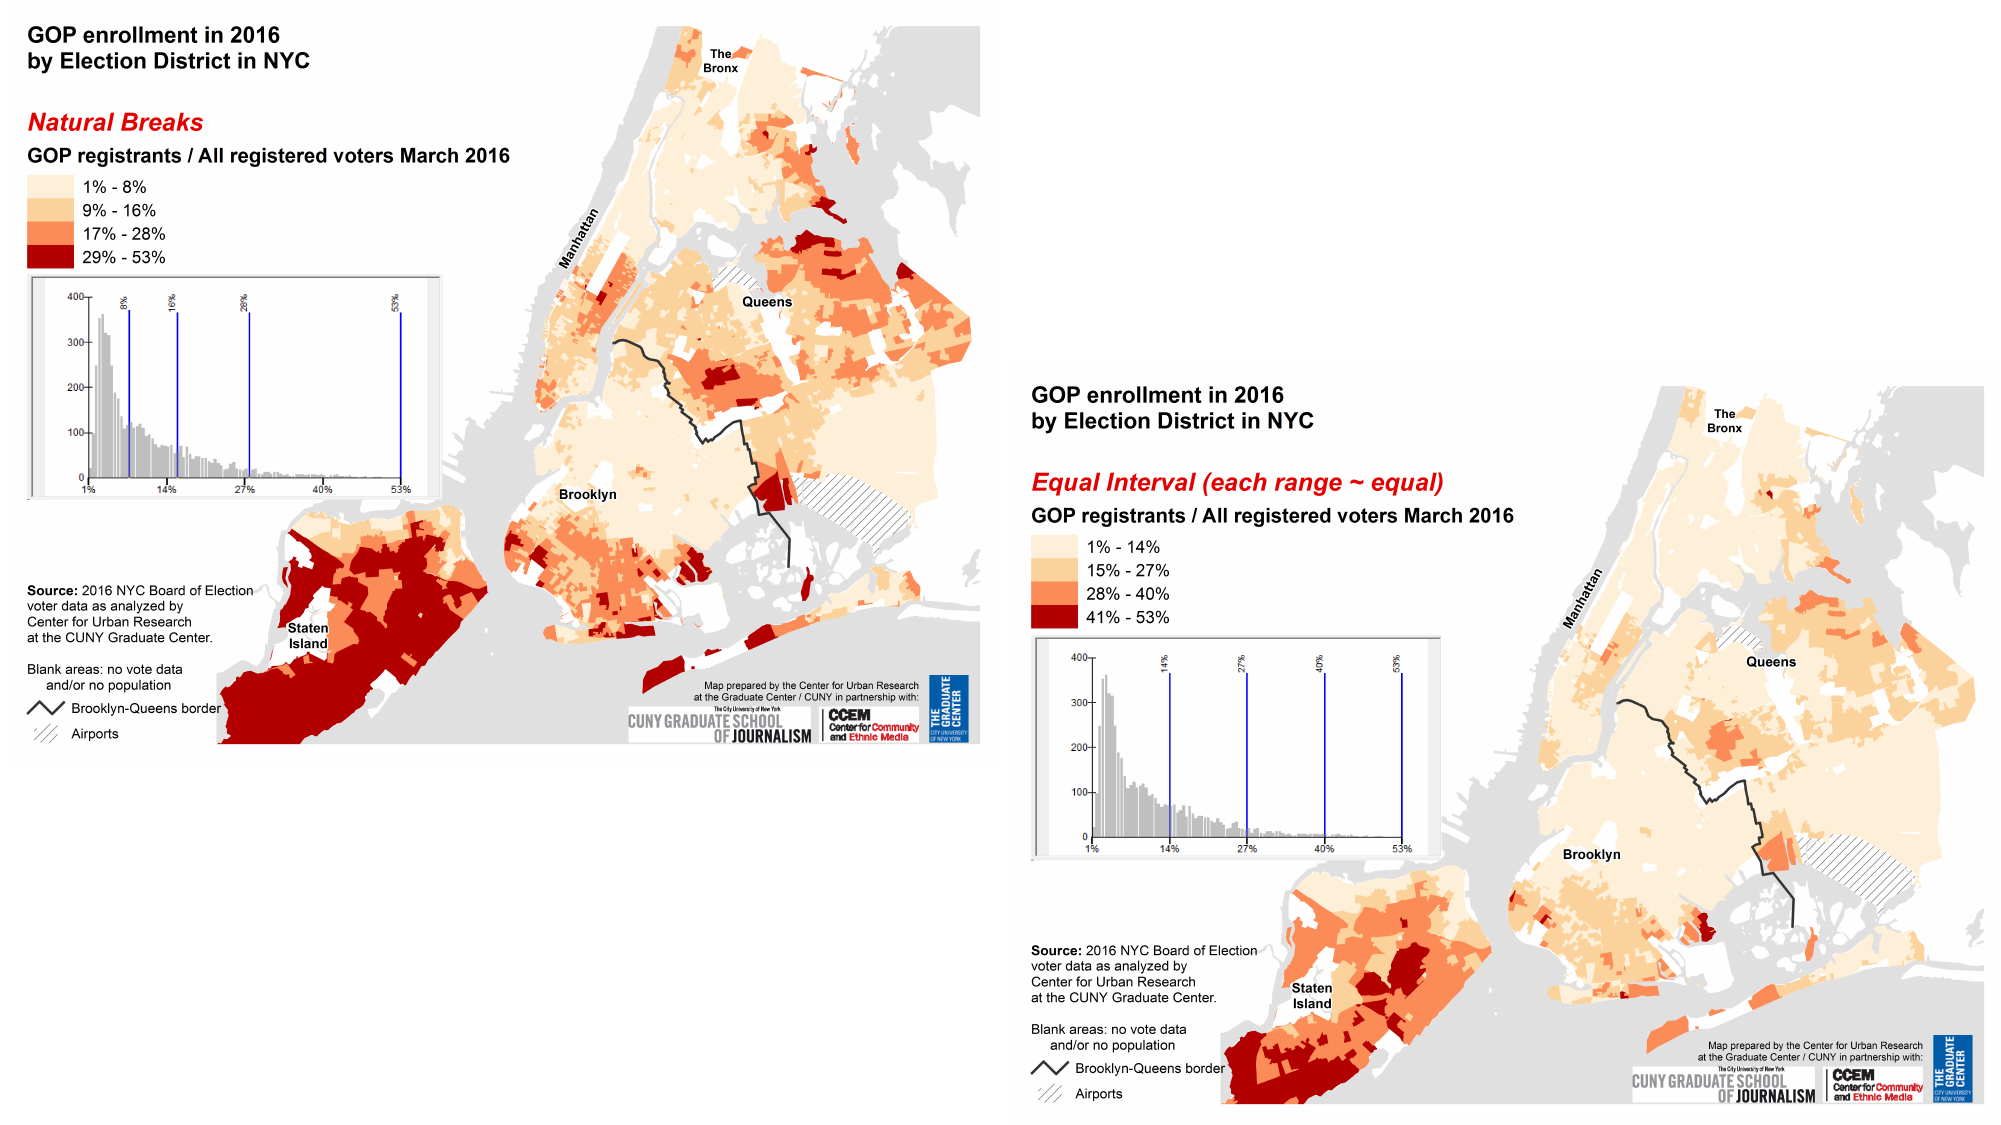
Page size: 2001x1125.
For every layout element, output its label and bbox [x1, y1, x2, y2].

picture [1013, 359, 2000, 1125]
picture [9, 0, 1001, 766]
